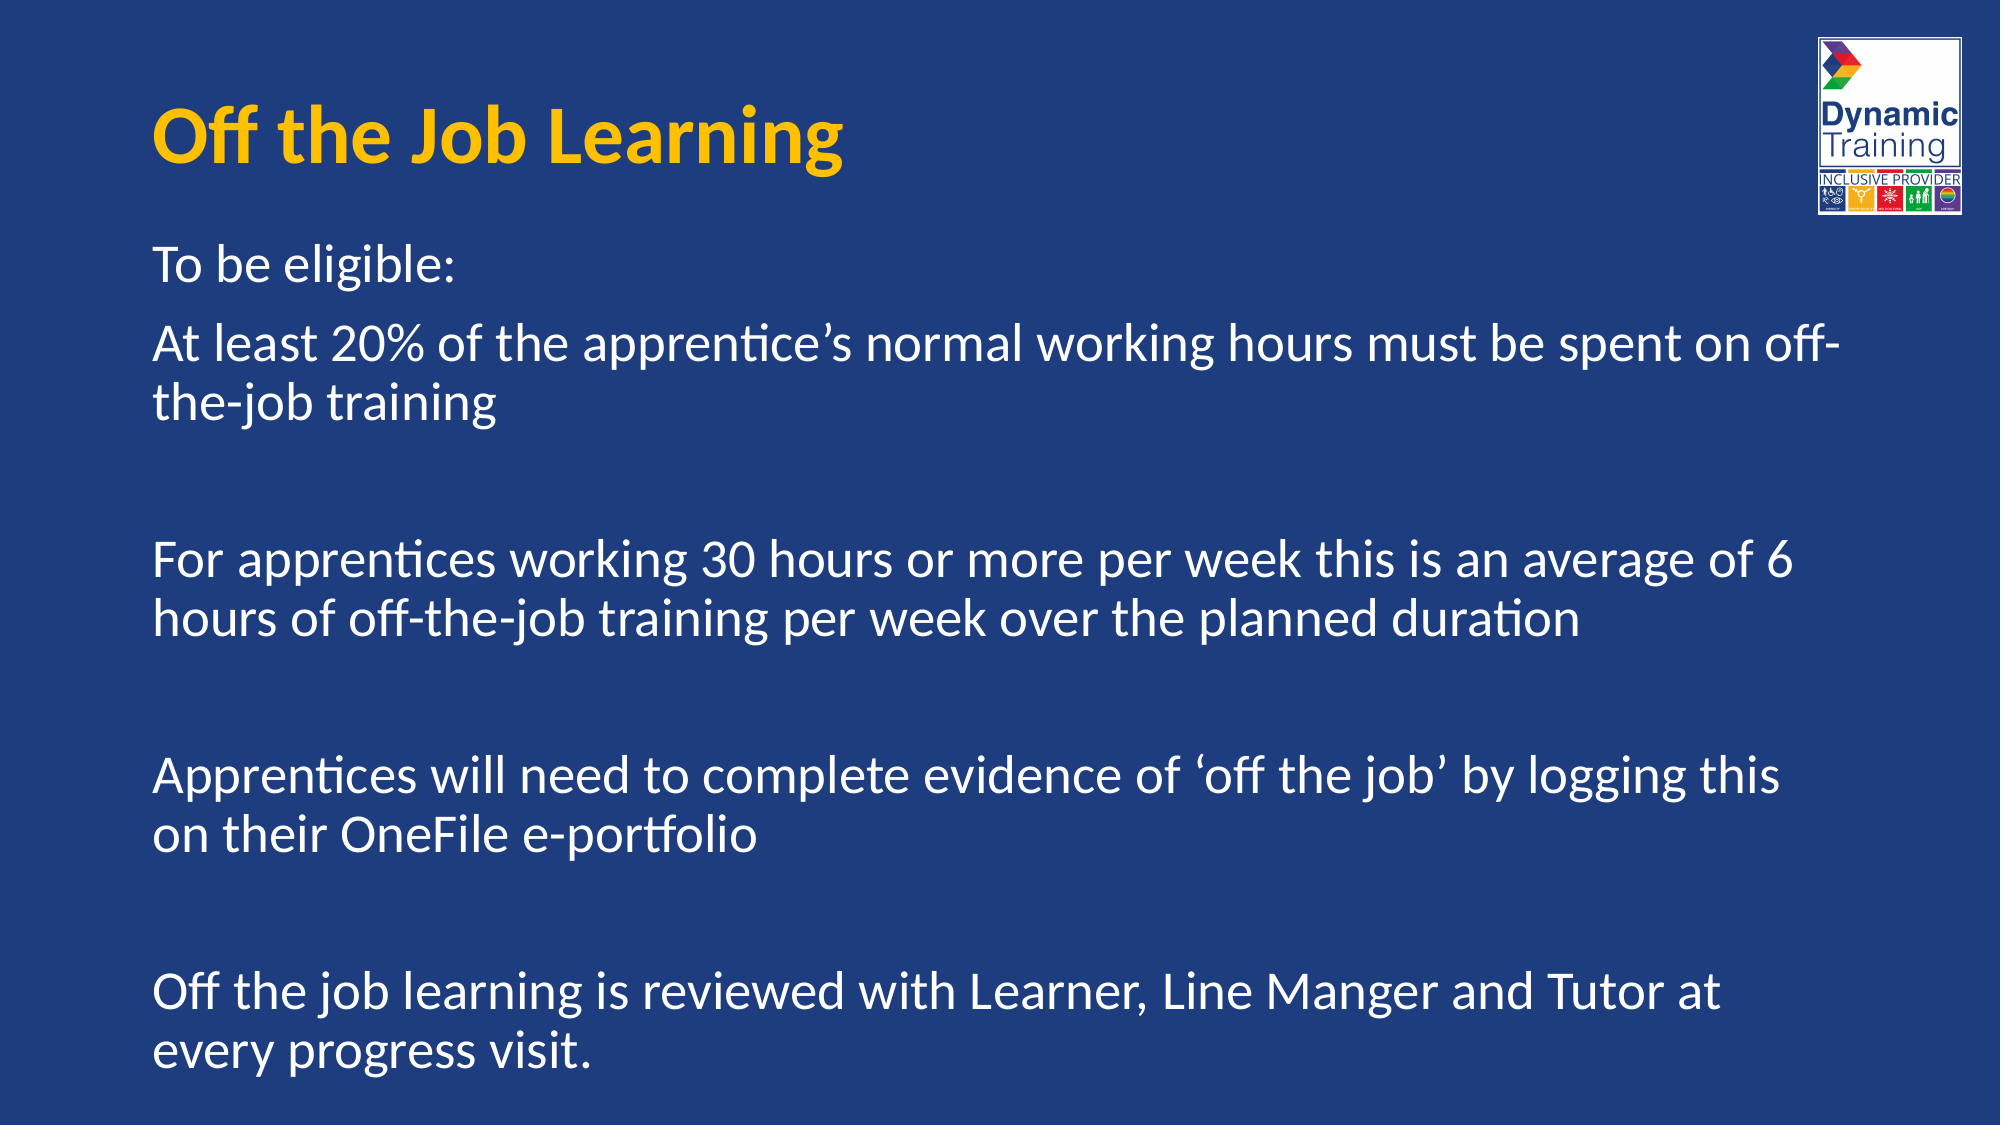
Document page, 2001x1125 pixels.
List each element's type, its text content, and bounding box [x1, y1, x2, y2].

list To be eligible: At least 20% of the apprentice’s normal working hours must be spent on off-the-job training For apprentices working 30 hours or more per week this is an average of 6 hours of off-the-job training per week over the planned duration Apprentices will need to complete evidence of ‘off the job’ by logging this on their OneFile e-portfolio Off the job learning is reviewed with Learner, Line Manger and Tutor at every progress visit. [137, 227, 1863, 1090]
picture [1818, 37, 1962, 215]
title Off the Job Learning [137, 59, 1863, 213]
